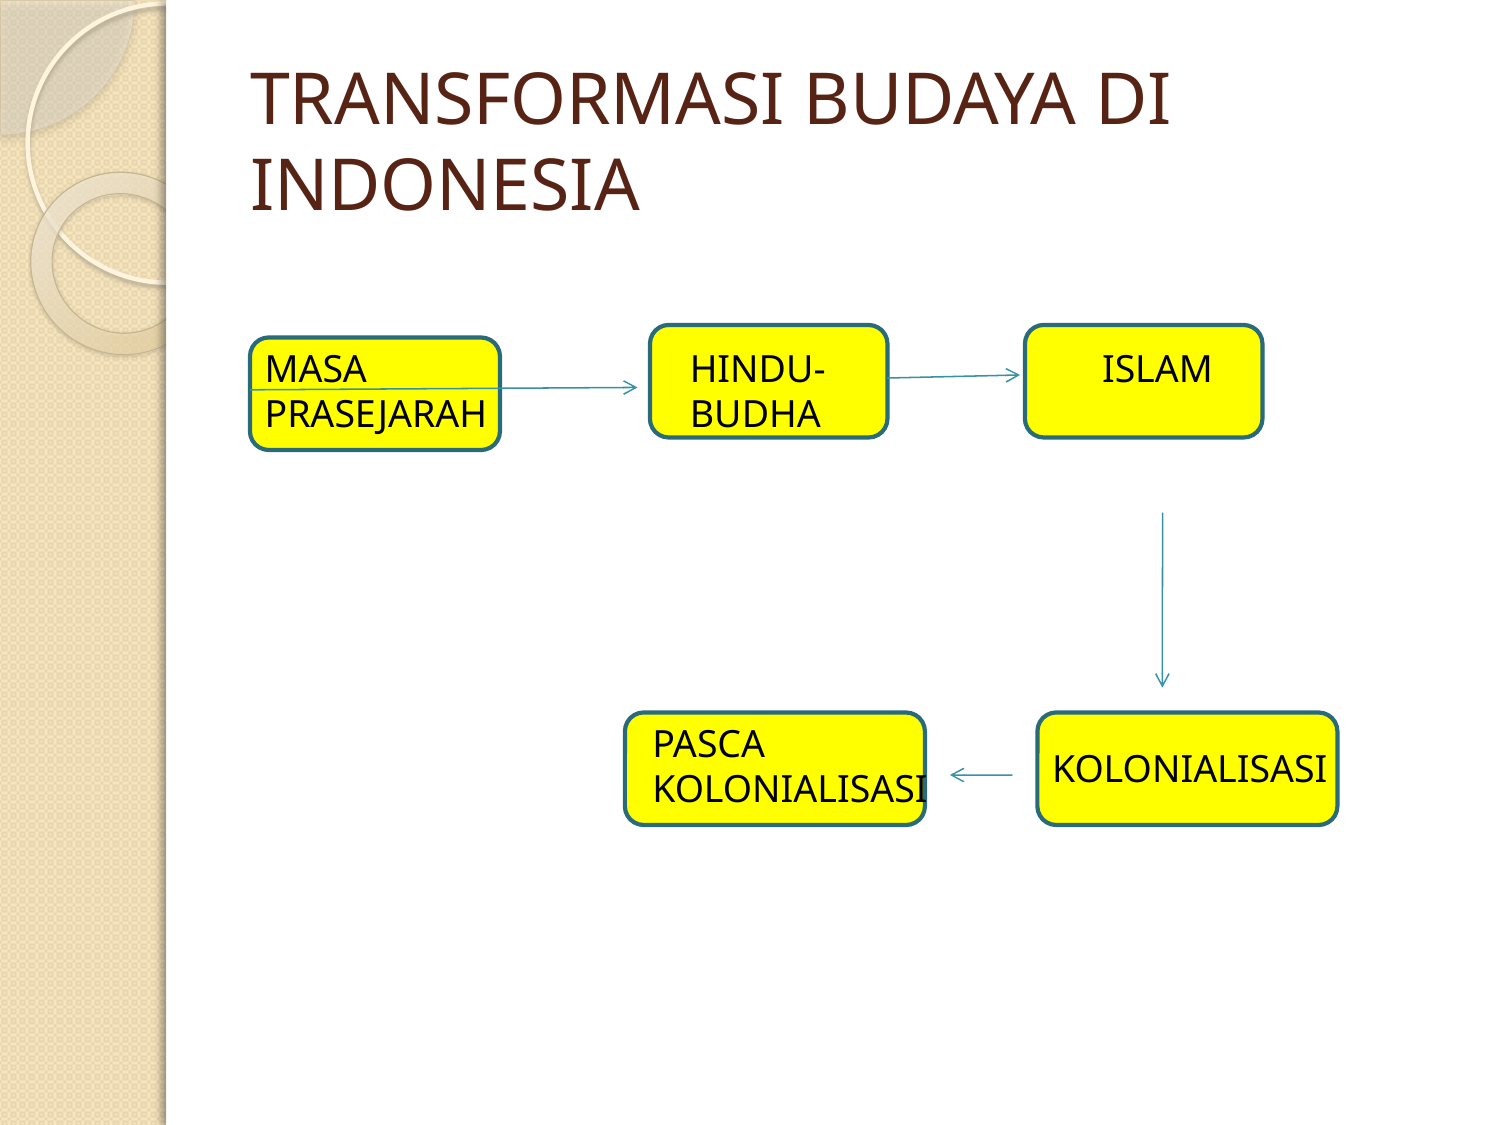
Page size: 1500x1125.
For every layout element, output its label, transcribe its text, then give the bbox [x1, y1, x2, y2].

text_box PASCA KOLONIALISASI [637, 712, 963, 818]
text_box MASA PRASEJARAH [249, 390, 505, 443]
text_box [622, 710, 924, 828]
title TRANSFORMASI BUDAYA DI INDONESIA [235, 45, 1466, 233]
text_box [251, 443, 499, 453]
text_box [1022, 322, 1265, 440]
text_box KOLONIALISASI [1037, 737, 1363, 798]
text_box HINDU-BUDHA [675, 337, 850, 443]
text_box [1035, 710, 1340, 828]
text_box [504, 387, 638, 391]
text_box [647, 322, 890, 440]
text_box MASA PRASEJARAH [249, 337, 505, 389]
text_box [887, 374, 1021, 379]
text_box ISLAM [1087, 337, 1238, 398]
